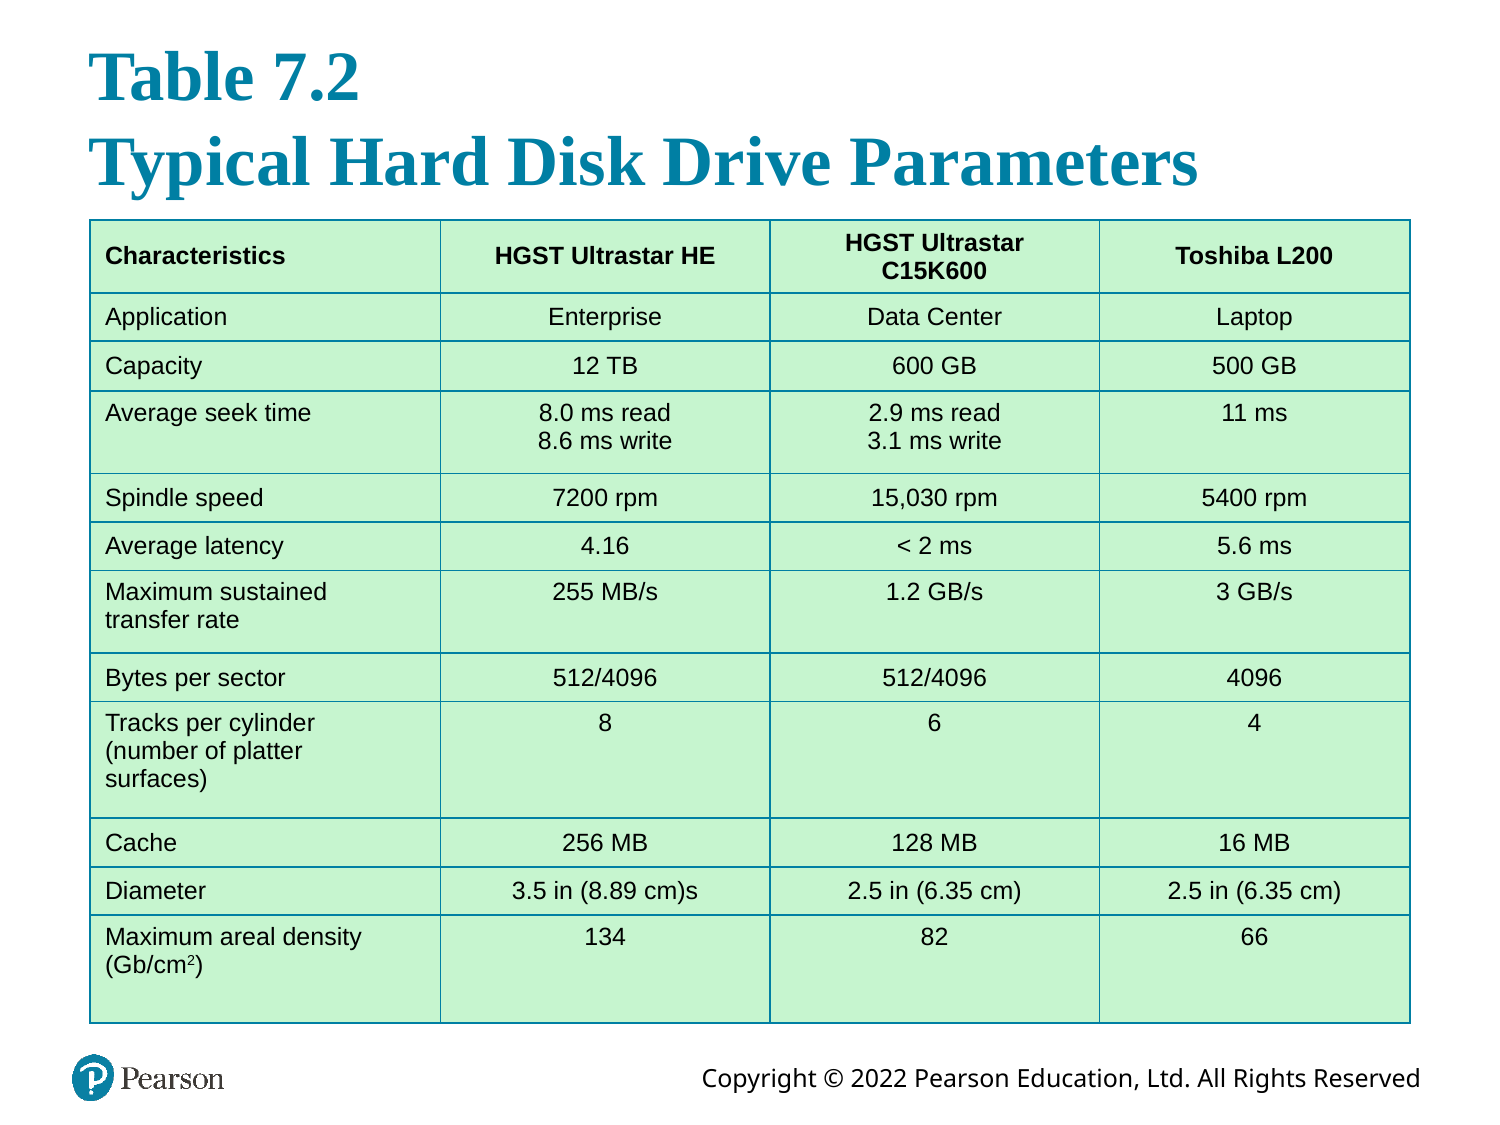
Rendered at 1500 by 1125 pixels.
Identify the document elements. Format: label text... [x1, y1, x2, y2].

table_cell Application [91, 294, 440, 340]
table_cell 512/4096 [771, 654, 1099, 701]
table_cell 128 MB [771, 819, 1099, 866]
picture [72, 1088, 82, 1101]
table_cell 2.5 in (6.35 cm) [771, 868, 1099, 914]
table_cell Spindle speed [91, 474, 440, 521]
table_cell 11 ms [1100, 392, 1409, 473]
table_cell Laptop [1100, 294, 1409, 340]
table_cell 3.5 in (8.89 cm)s [441, 868, 769, 914]
table_cell 600 GB [771, 342, 1099, 390]
table_cell Enterprise [441, 294, 769, 340]
picture [99, 1054, 224, 1101]
table_cell Average seek time [91, 392, 440, 473]
table_cell < 2 ms [771, 523, 1099, 570]
table_header Characteristics [91, 221, 440, 292]
table_cell 82 [771, 916, 1099, 1022]
table_cell Maximum areal density (Gb/cm2) [91, 916, 440, 1022]
table_cell 256 MB [441, 819, 769, 866]
table_header Toshiba L200 [1100, 221, 1409, 292]
table_cell Capacity [91, 342, 440, 390]
table_cell Diameter [91, 868, 440, 914]
table_cell 4096 [1100, 654, 1409, 701]
table_cell 4.16 [441, 523, 769, 570]
table_cell 6 [771, 702, 1099, 817]
table_header HGST Ultrastar HE [441, 221, 769, 292]
table_cell Cache [91, 819, 440, 866]
table_cell 8.0 ms read 8.6 ms write [441, 392, 769, 473]
table_cell Bytes per sector [91, 654, 440, 701]
table_cell 5400 rpm [1100, 474, 1409, 521]
table_cell 2.5 in (6.35 cm) [1100, 868, 1409, 914]
table_header HGST Ultrastar C15K600 [771, 221, 1099, 292]
table_cell 7200 rpm [441, 474, 769, 521]
table_cell 500 GB [1100, 342, 1409, 390]
table_cell 134 [441, 916, 769, 1022]
title Table 7.2 Typical Hard Disk Drive Parameters [73, 32, 1483, 215]
table_cell 3 GB/s [1100, 571, 1409, 652]
table_cell 15,030 rpm [771, 474, 1099, 521]
table_cell Average latency [91, 523, 440, 570]
table_cell 5.6 ms [1100, 523, 1409, 570]
table_cell 2.9 ms read 3.1 ms write [771, 392, 1099, 473]
table_cell 8 [441, 702, 769, 817]
table_cell Maximum sustained transfer rate [91, 571, 440, 652]
picture [81, 1063, 106, 1088]
table_cell 1.2 GB/s [771, 571, 1099, 652]
table_cell 66 [1100, 916, 1409, 1022]
table_cell 255 MB/s [441, 571, 769, 652]
table_cell 4 [1100, 702, 1409, 817]
table_cell 512/4096 [441, 654, 769, 701]
table_cell Data Center [771, 294, 1099, 340]
table_cell 16 MB [1100, 819, 1409, 866]
table_cell 12 TB [441, 342, 769, 390]
table_cell Tracks per cylinder (number of platter surfaces) [91, 702, 440, 817]
picture [72, 1054, 88, 1070]
